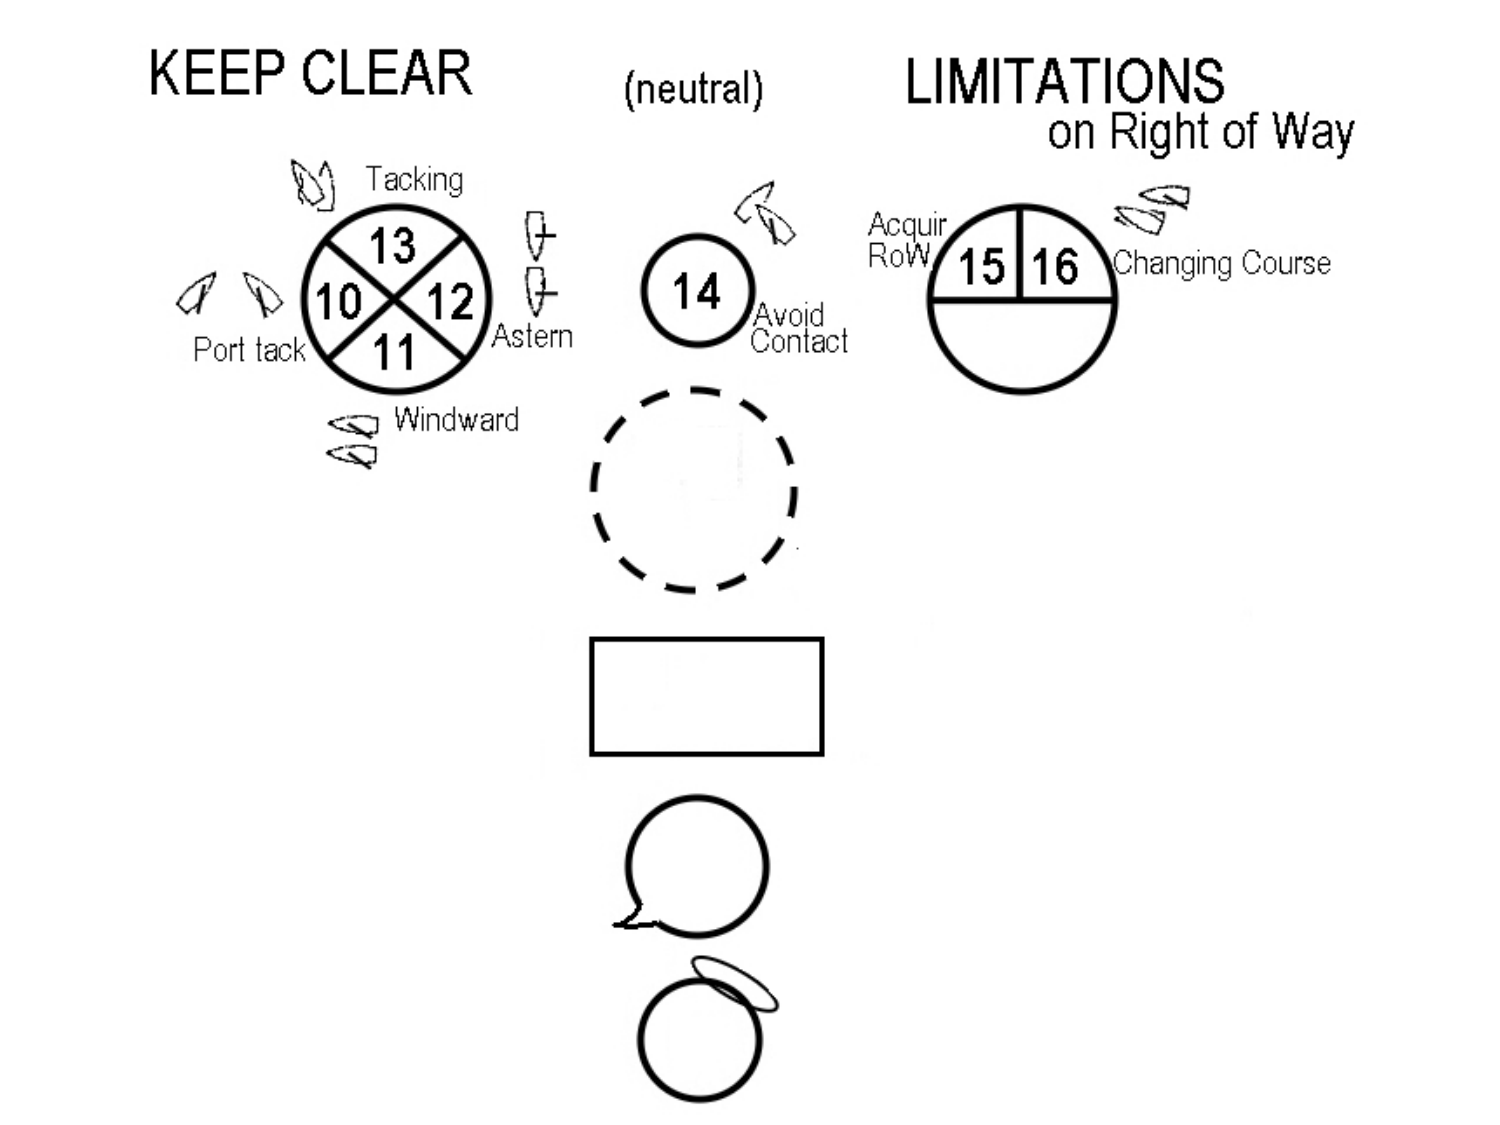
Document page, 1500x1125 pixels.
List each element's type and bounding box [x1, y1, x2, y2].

picture [84, 0, 1416, 1125]
